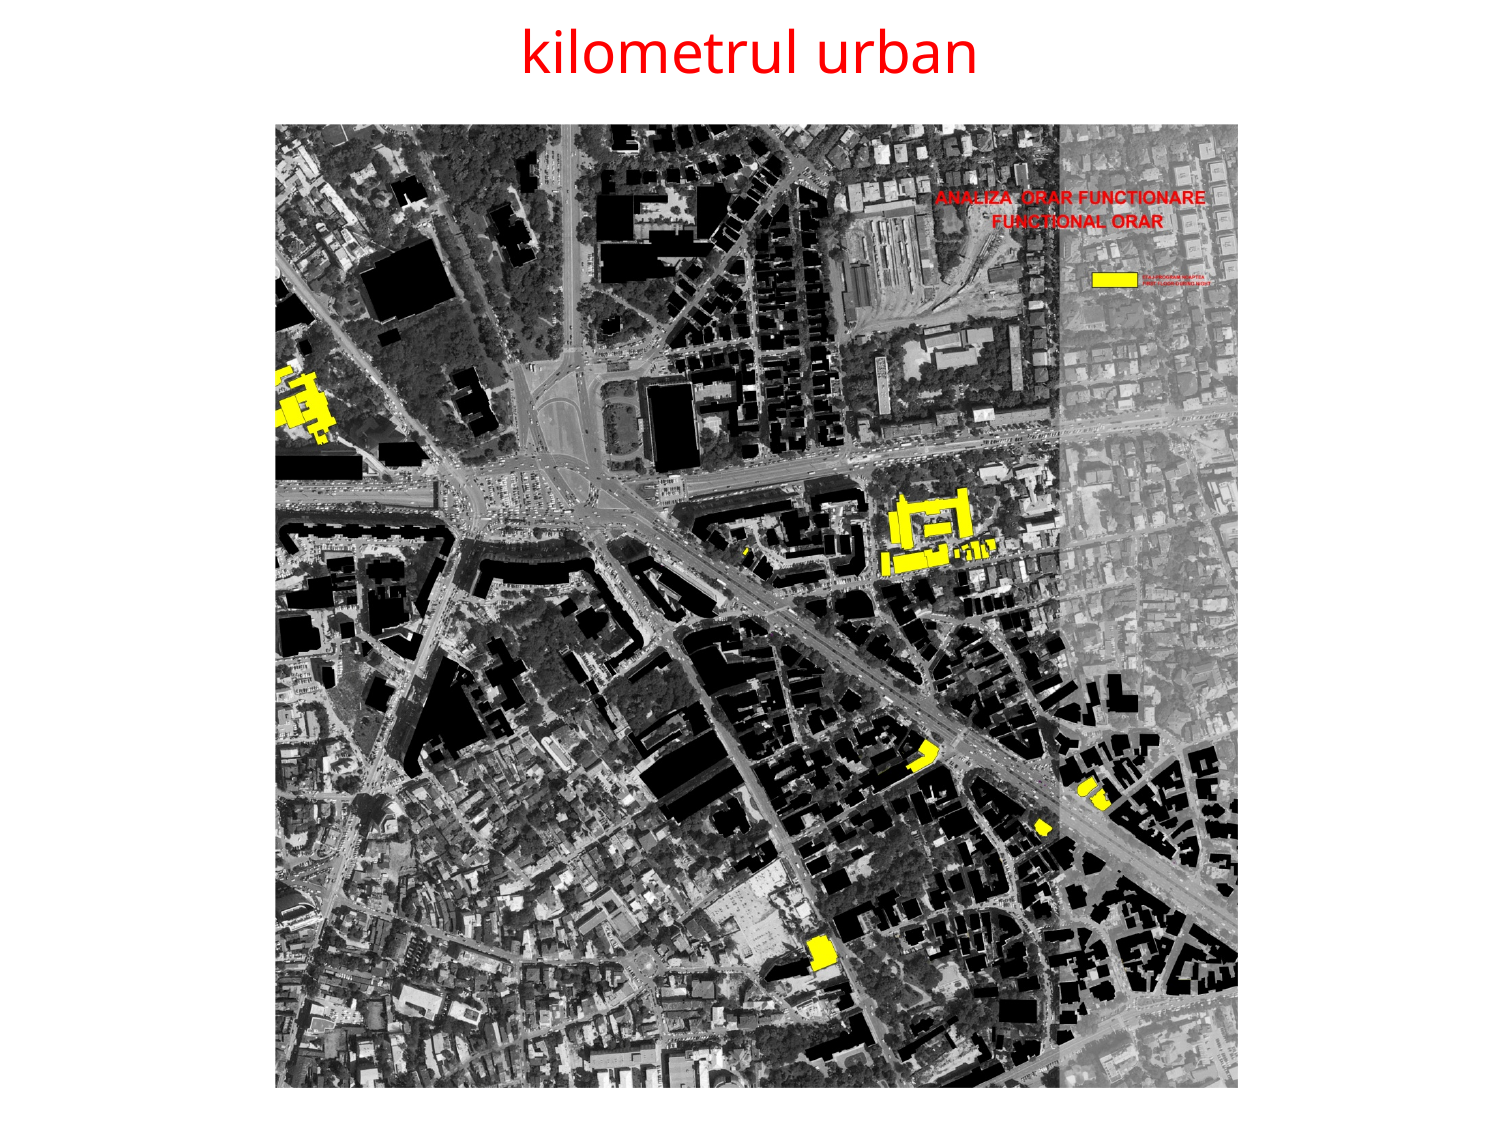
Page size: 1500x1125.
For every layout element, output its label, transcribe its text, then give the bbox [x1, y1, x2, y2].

title kilometrul urban [112, 0, 1388, 113]
picture [274, 124, 1238, 1088]
